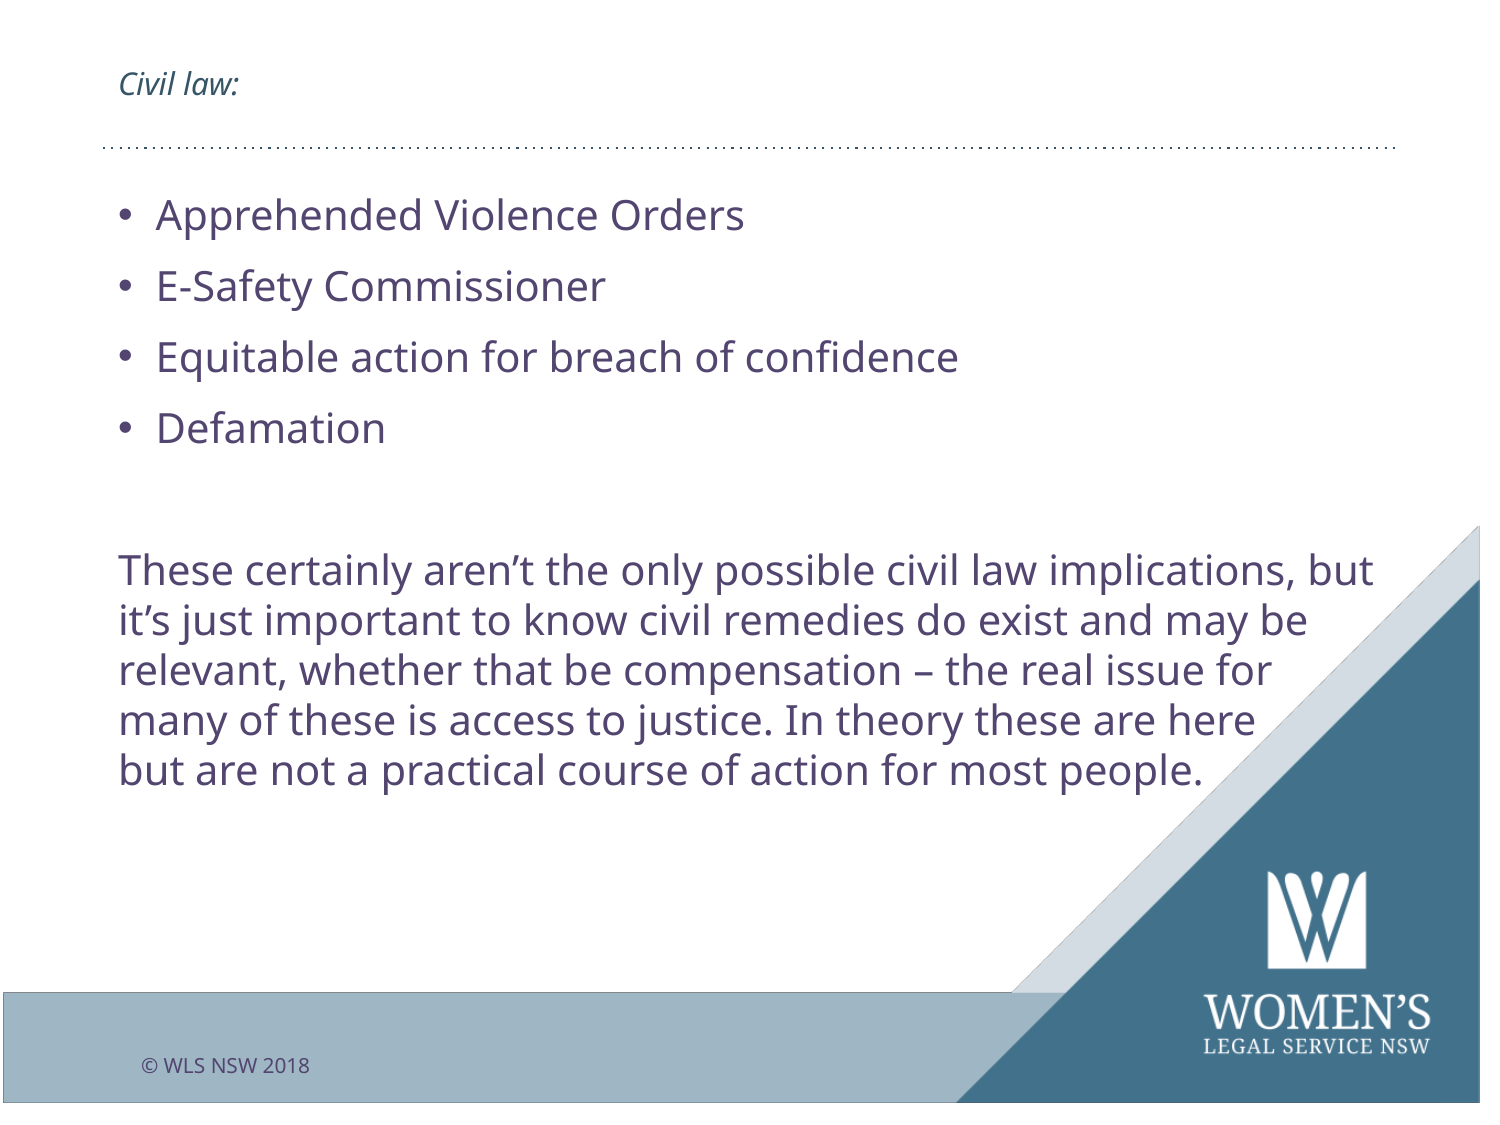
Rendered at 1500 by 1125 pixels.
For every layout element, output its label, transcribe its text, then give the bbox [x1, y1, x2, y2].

title Civil law: [103, 59, 1397, 148]
list Apprehended Violence Orders E-Safety Commissioner Equitable action for breach of confidence Defamation These certainly aren’t the only possible civil law implications, but it’s just important to know civil remedies do exist and may be relevant, whether that be compensation – the real issue for many of these is access to justice. In theory these are here but are not a practical course of action for most people. [103, 181, 1399, 927]
